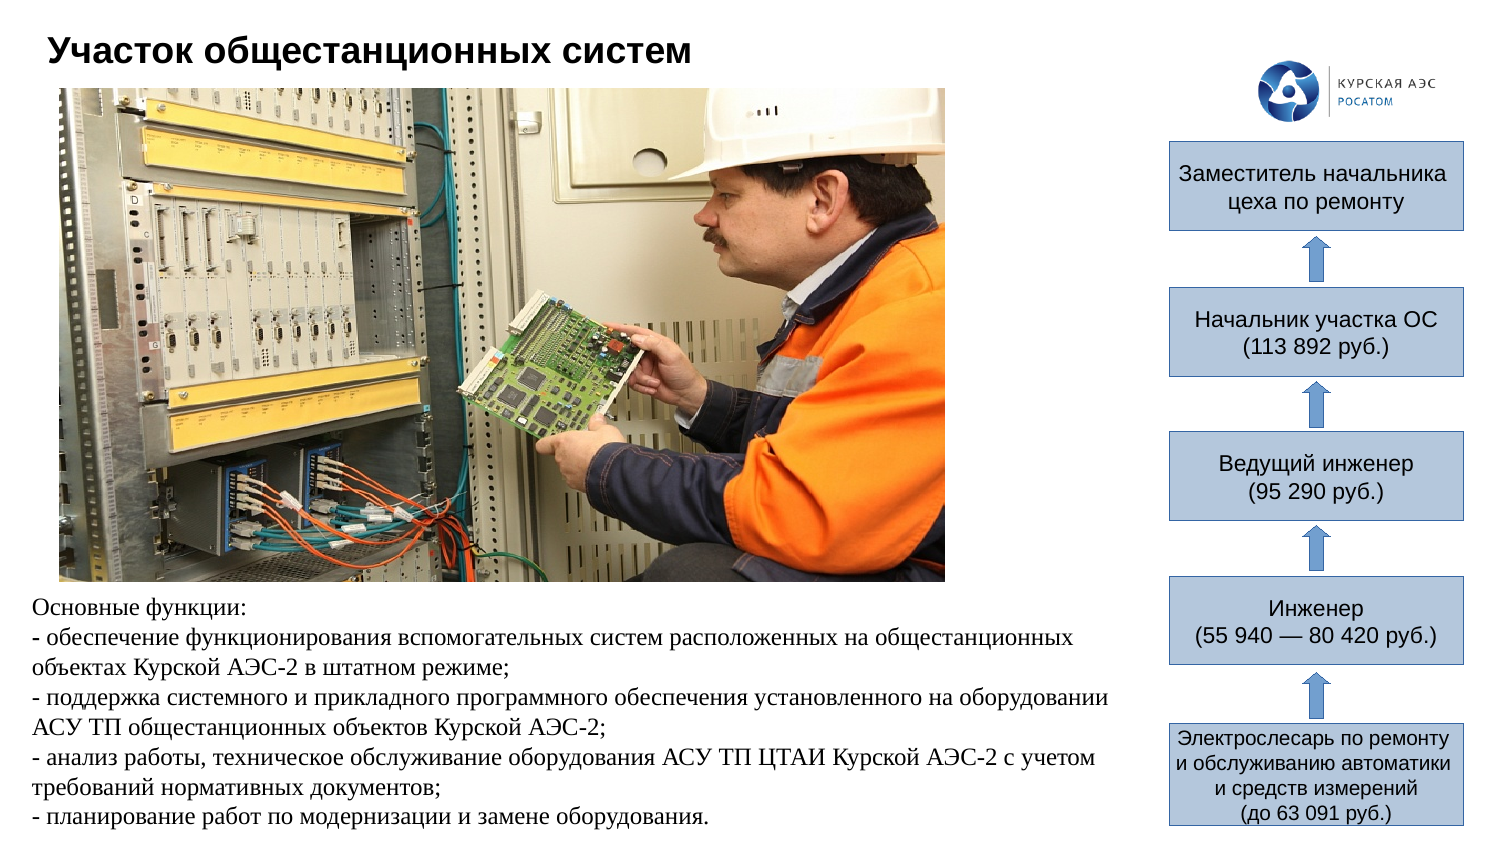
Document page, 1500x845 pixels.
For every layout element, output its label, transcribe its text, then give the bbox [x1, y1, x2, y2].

text_box [1302, 236, 1331, 282]
text_box Ведущий инженер (95 290 руб.) [1169, 431, 1464, 521]
text_box Основные функции: - обеспечение функционирования вспомогательных систем расположенных на общестанционных объектах Курской АЭС-2 в штатном режиме; - поддержка системного и прикладного программного обеспечения установленного на оборудовании АСУ ТП общестанционных объектов Курской АЭС-2; - анализ работы, техническое обслуживание оборудования АСУ ТП ЦТАИ Курской АЭС-2 с учетом требований нормативных документов; - планирование работ по модернизации и замене оборудования. [17, 582, 1163, 753]
text_box [1302, 672, 1331, 719]
text_box [1302, 525, 1331, 571]
text_box Участок общестанционных систем [23, 19, 767, 78]
text_box Электрослесарь по ремонту и обслуживанию автоматики и средств измерений (до 63 091 руб.) [1169, 723, 1464, 826]
text_box Инженер (55 940 — 80 420 руб.) [1169, 576, 1464, 665]
text_box Заместитель начальника цеха по ремонту [1169, 141, 1464, 231]
picture [0, 0, 1498, 843]
text_box [1302, 381, 1331, 428]
text_box Начальник участка ОС (113 892 руб.) [1169, 287, 1464, 377]
text_box [949, 218, 1322, 422]
